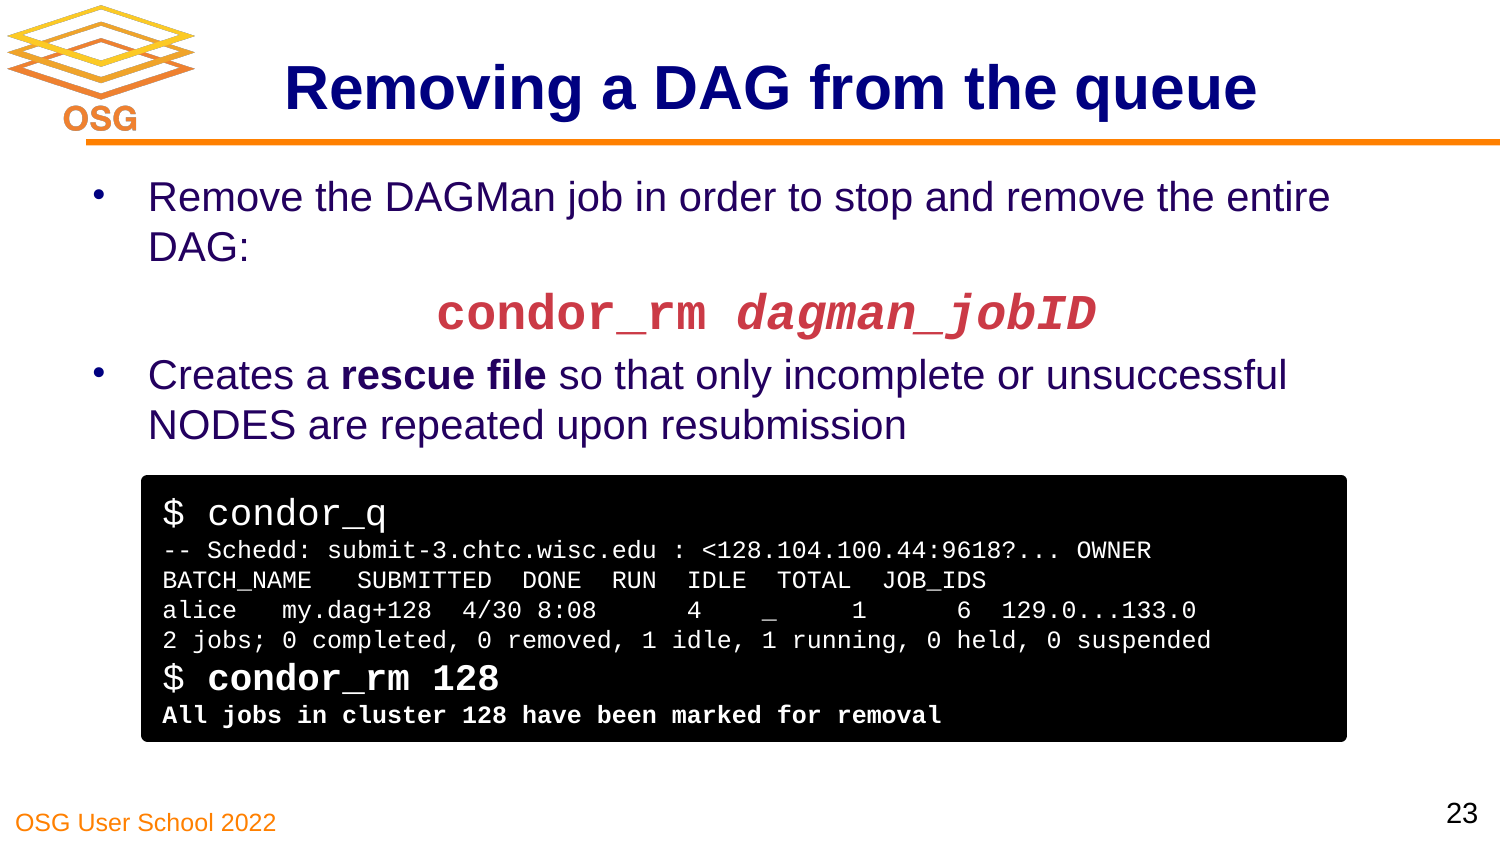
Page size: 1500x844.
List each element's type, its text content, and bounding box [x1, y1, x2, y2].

list Remove the DAGMan job in order to stop and remove the entire DAG: condor_rm dagman_jobID Creates a rescue file so that only incomplete or unsuccessful NODES are repeated upon resubmission [76, 161, 1400, 417]
slide_number 23 [1431, 787, 1500, 844]
text_box $ condor_q -- Schedd: submit-3.chtc.wisc.edu : <128.104.100.44:9618?... OWNER BATCH_NAME SUBMITTED DONE RUN IDLE TOTAL JOB_IDS alice my.dag+128 4/30 8:08 4 _ 1 6 129.0...133.0 2 jobs; 0 completed, 0 removed, 1 idle, 1 running, 0 held, 0 suspended $ condor_rm 128 All jobs in cluster 128 have been marked for removal [147, 480, 1342, 736]
picture [7, 5, 195, 131]
title Removing a DAG from the queue [201, 14, 1342, 155]
